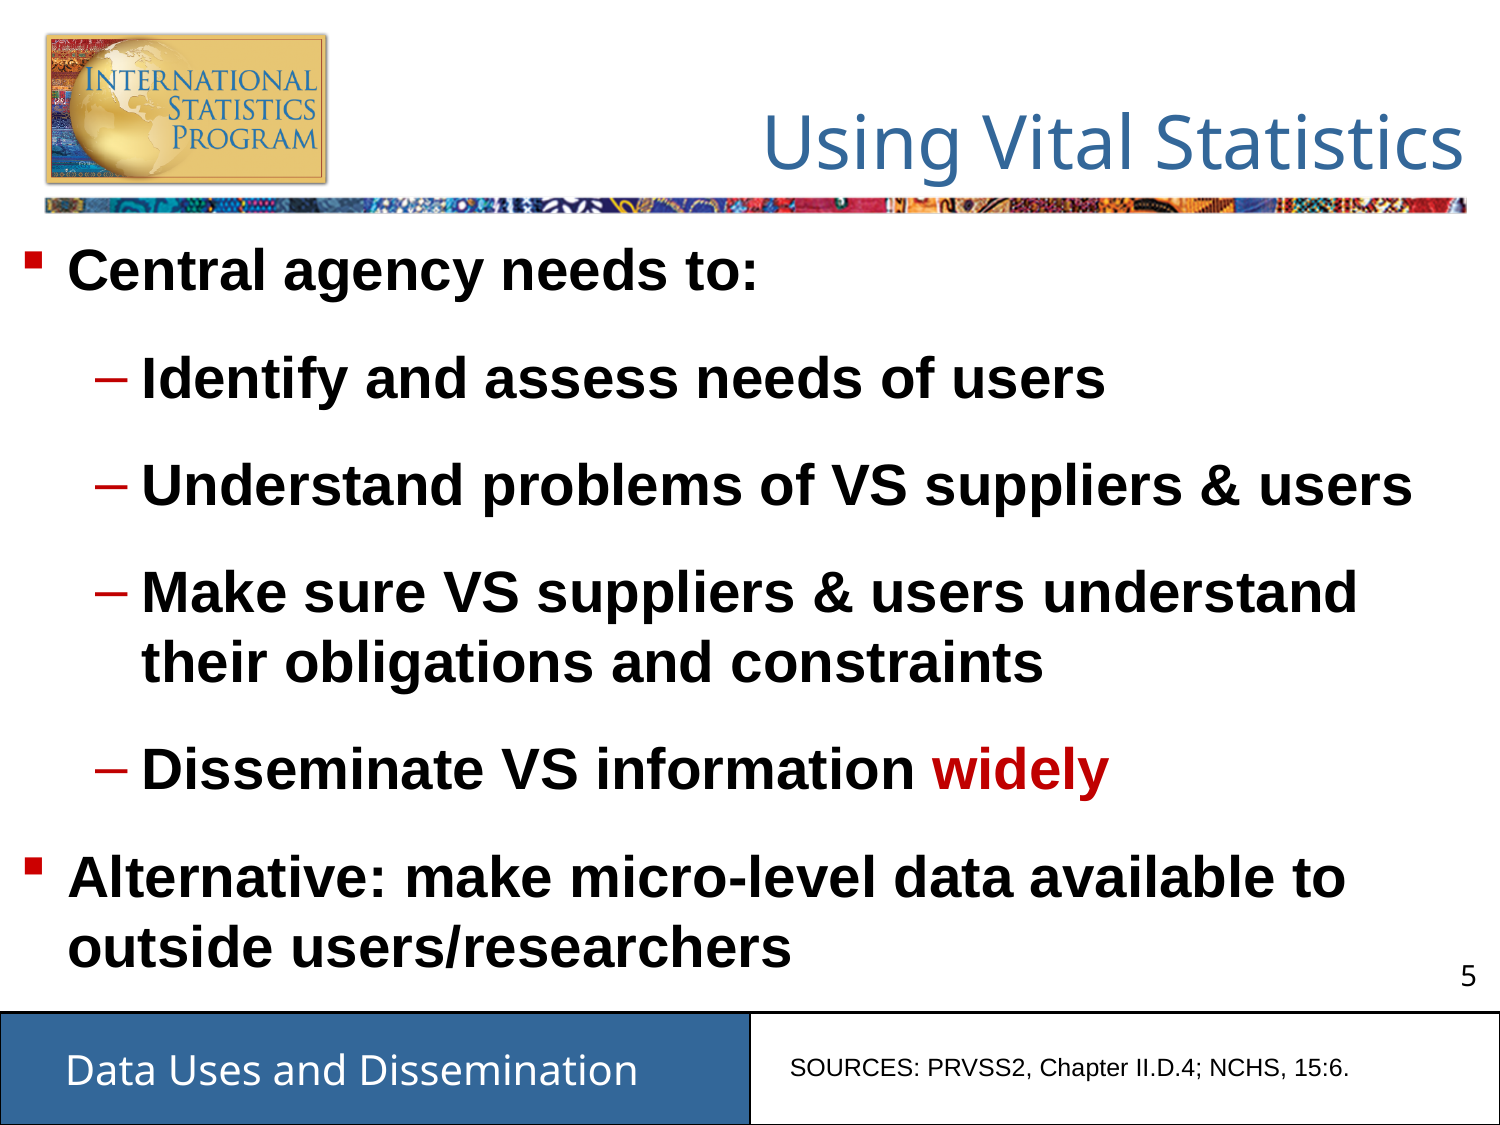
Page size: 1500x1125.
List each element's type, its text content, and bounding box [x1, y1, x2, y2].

picture [37, 24, 1481, 219]
picture [1, 1014, 749, 1124]
list Central agency needs to: Identify and assess needs of users Understand problems of VS suppliers & users Make sure VS suppliers & users understand their obligations and constraints Disseminate VS information widely Alternative: make micro-level data available to outside users/researchers [5, 224, 1455, 1025]
text_box SOURCES: PRVSS2, Chapter II.D.4; NCHS, 15:6. [774, 1044, 1413, 1090]
title Using Vital Statistics [105, 93, 1481, 197]
